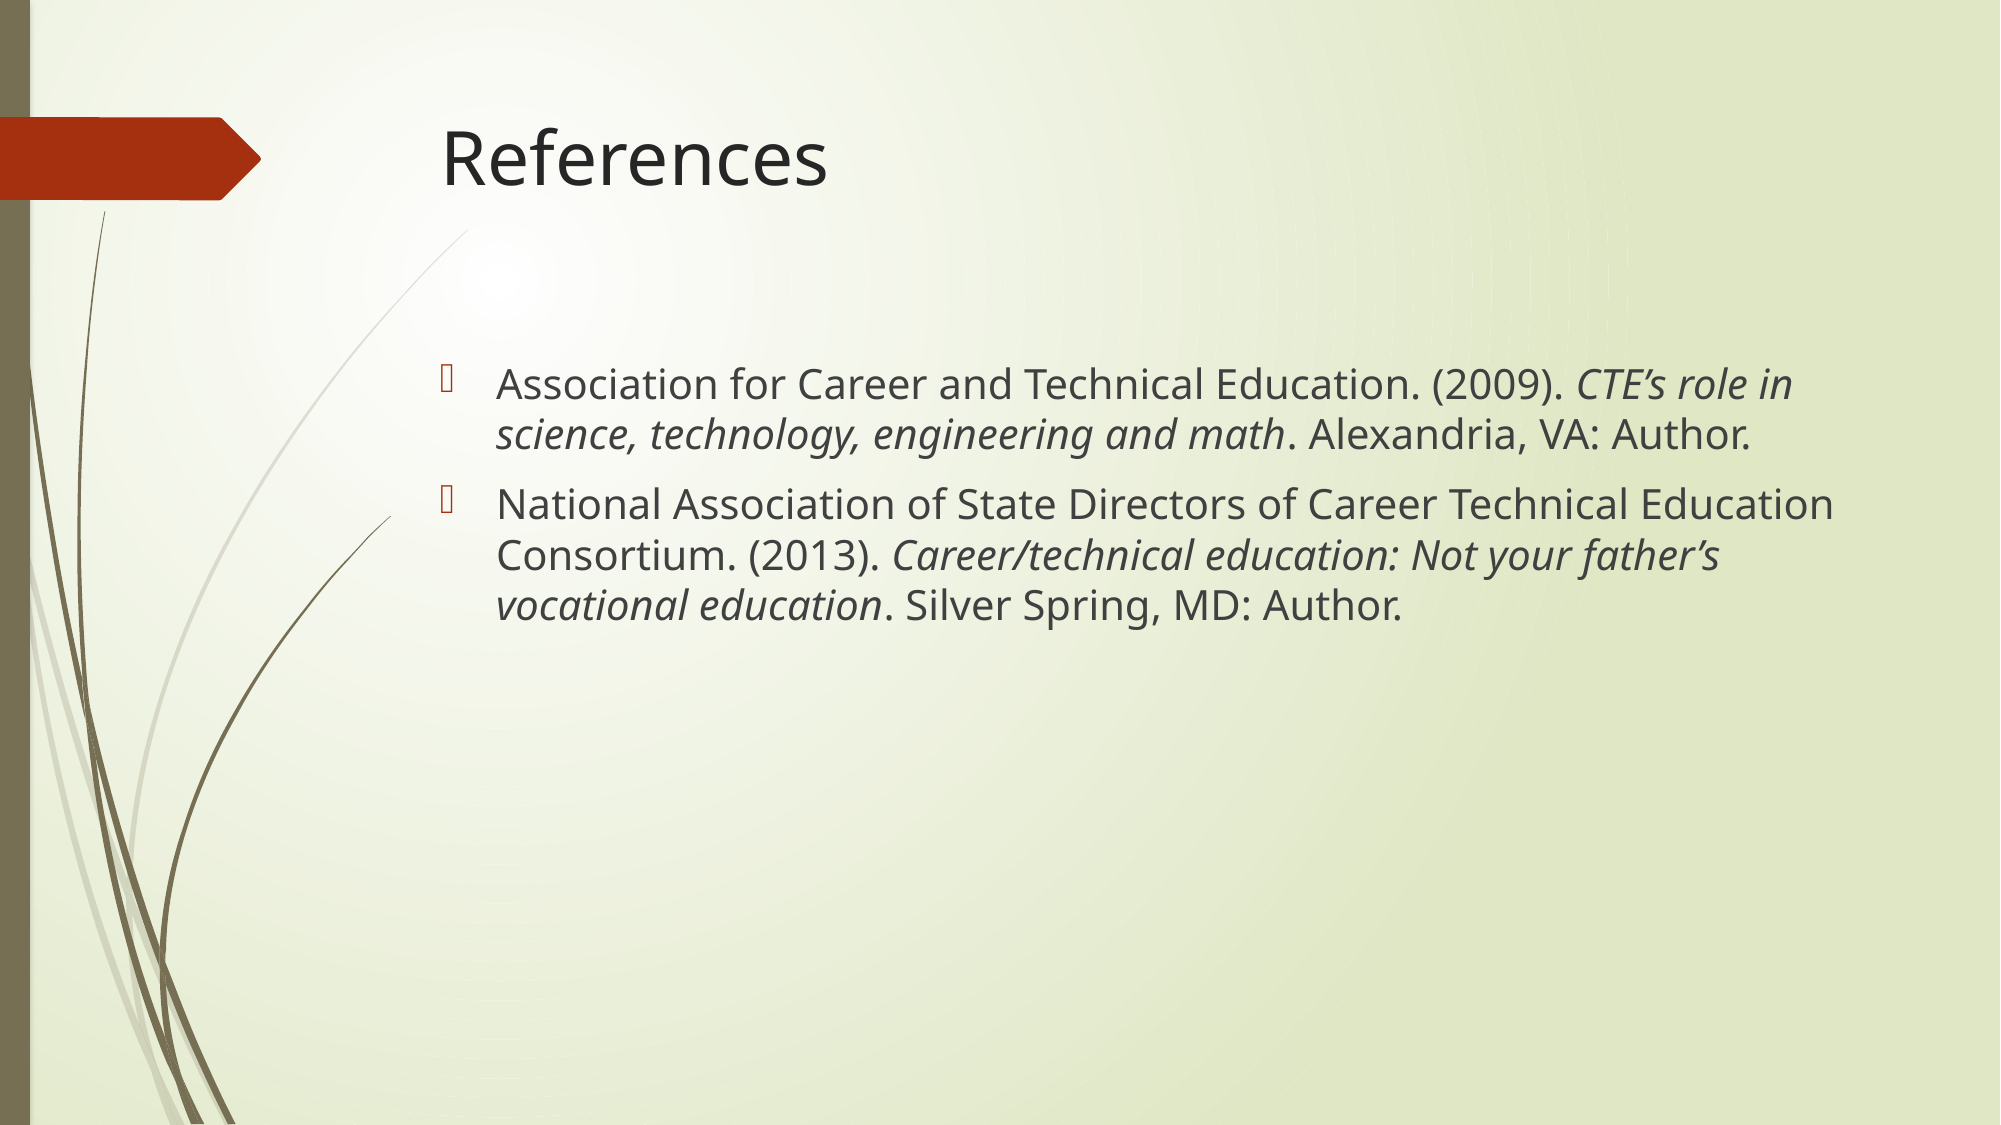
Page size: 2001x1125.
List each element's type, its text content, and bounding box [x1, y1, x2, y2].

list Association for Career and Technical Education. (2009). CTE’s role in science, technology, engineering and math. Alexandria, VA: Author. National Association of State Directors of Career Technical Education Consortium. (2013). Career/technical education: Not your father’s vocational education. Silver Spring, MD: Author. [424, 350, 1888, 970]
title References [425, 102, 1888, 313]
